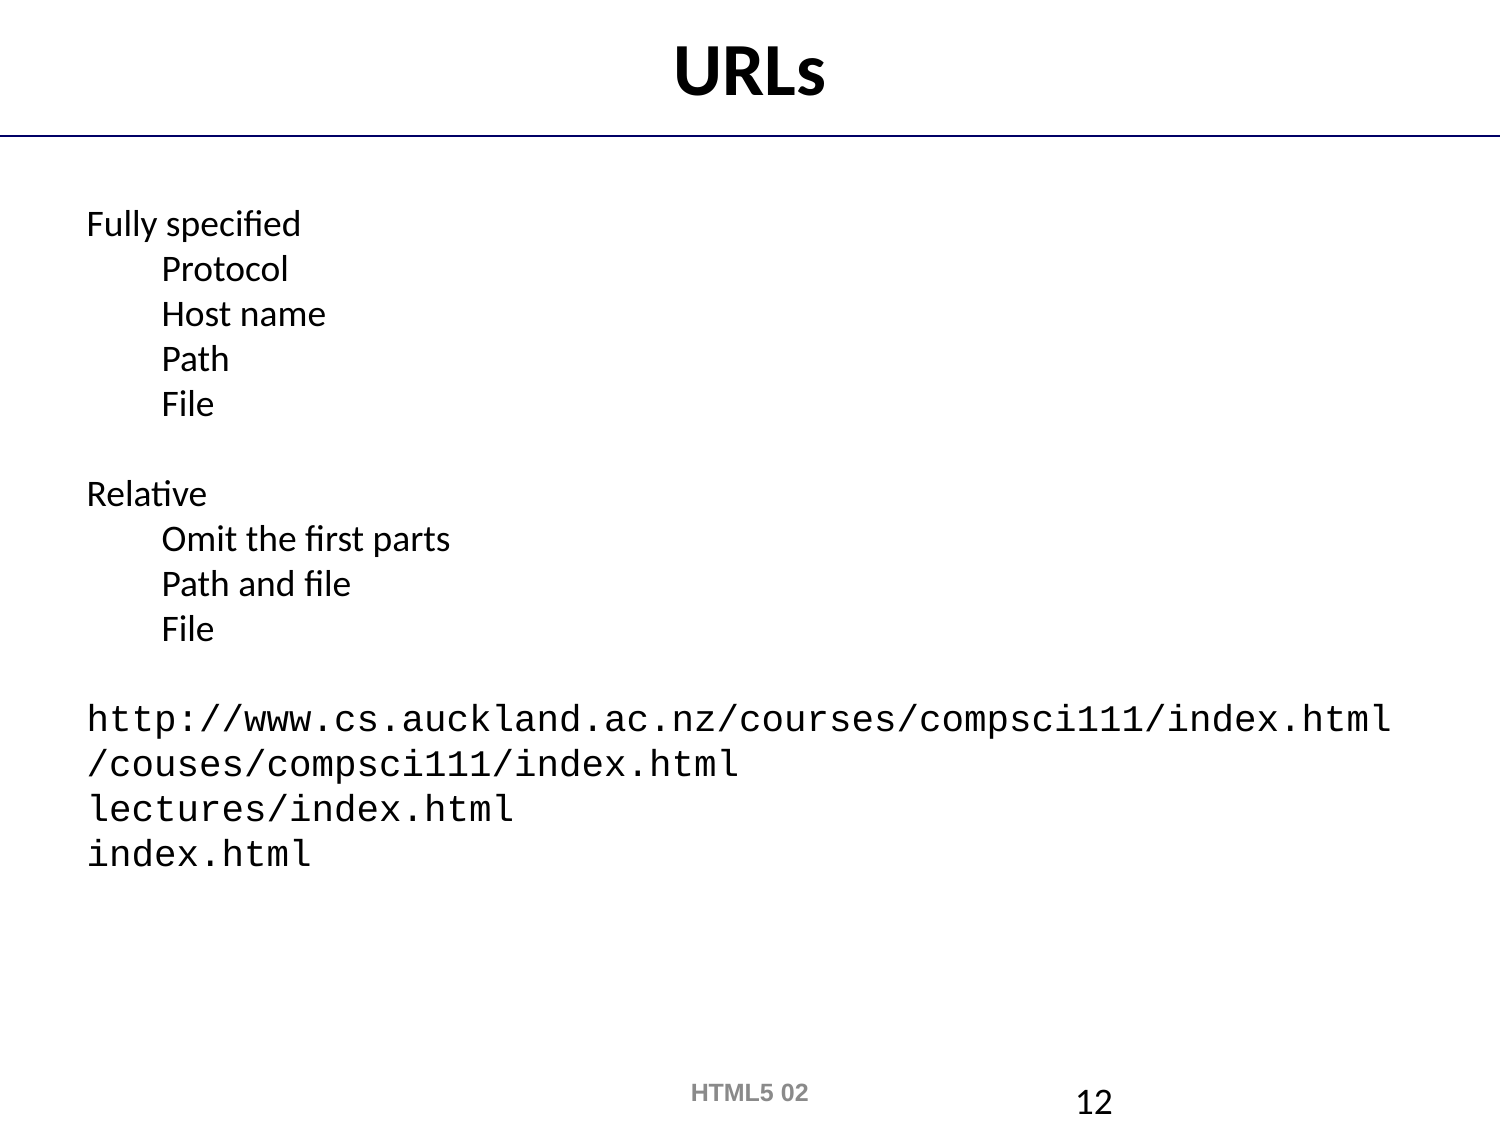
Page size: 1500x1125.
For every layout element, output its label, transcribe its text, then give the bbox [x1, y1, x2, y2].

title URLs [248, 20, 1252, 112]
list Fully specified Protocol Host name Path File Relative Omit the first parts Path and file File http://www.cs.auckland.ac.nz/courses/compsci111/index.html /couses/compsci111/index.html lectures/index.html index.html [86, 199, 1414, 554]
slide_number 12 [1074, 1076, 1425, 1118]
footer HTML5 02 [512, 1076, 988, 1108]
